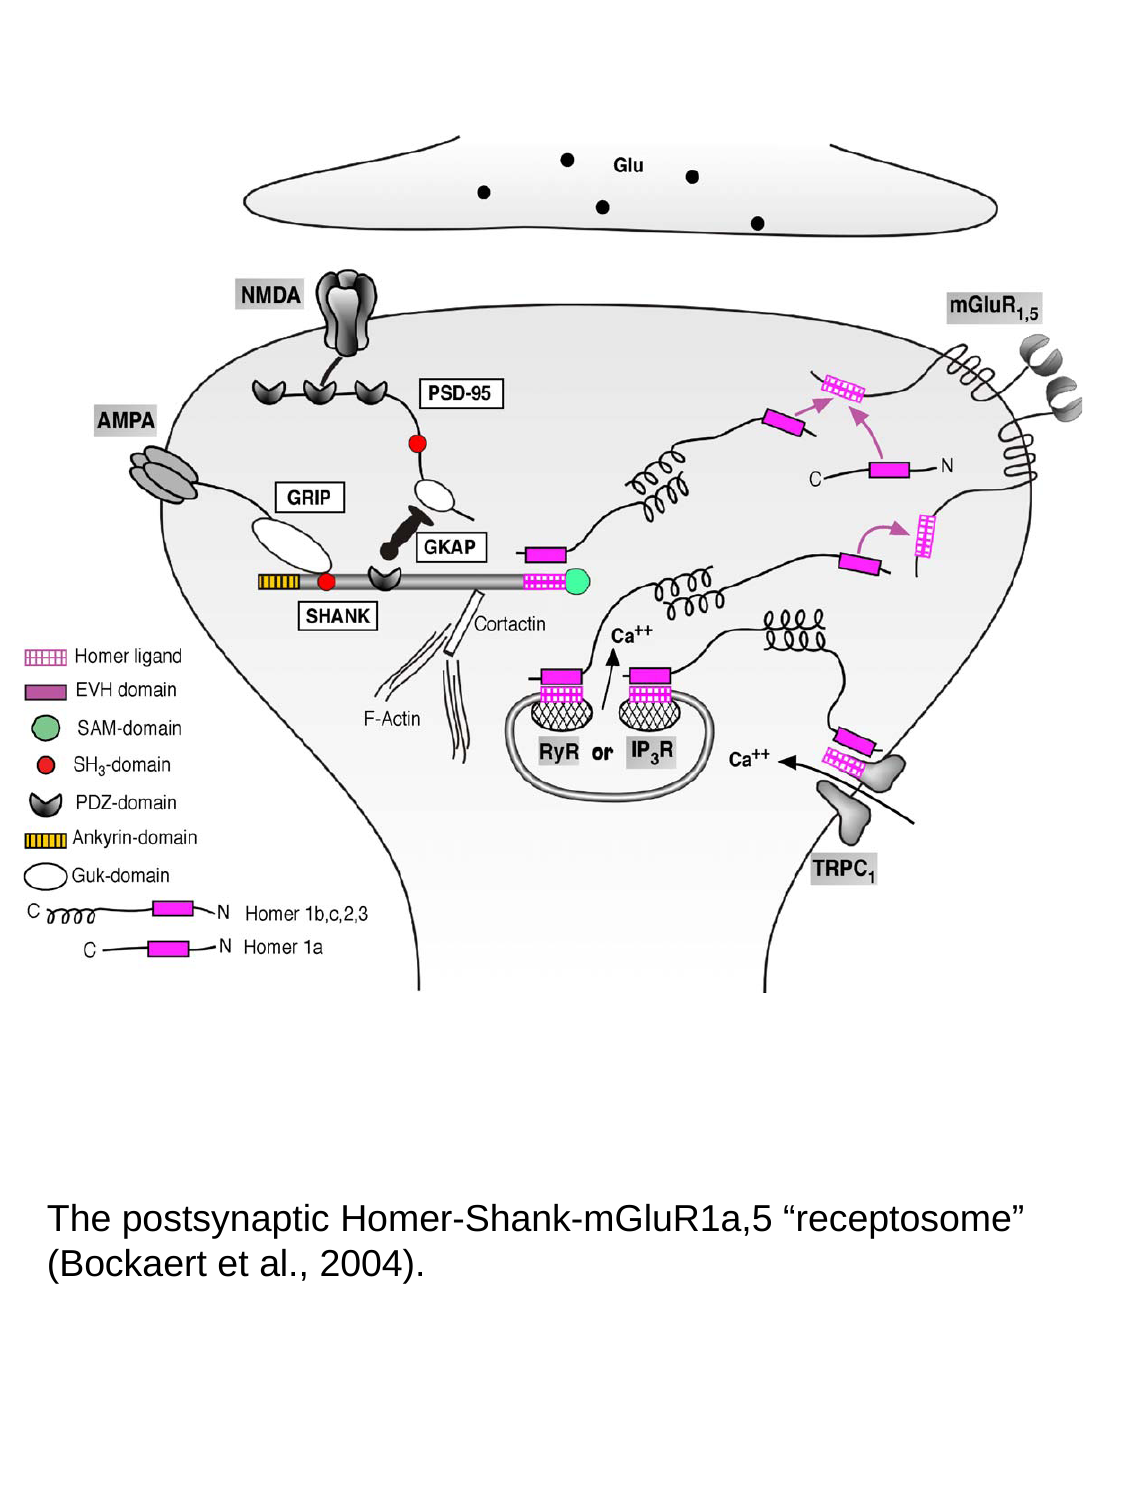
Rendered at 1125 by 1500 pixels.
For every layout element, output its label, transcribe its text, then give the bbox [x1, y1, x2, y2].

picture [23, 135, 1083, 993]
text_box The postsynaptic Homer-Shank-mGluR1a,5 “receptosome” (Bockaert et al., 2004). [32, 1186, 1125, 1292]
